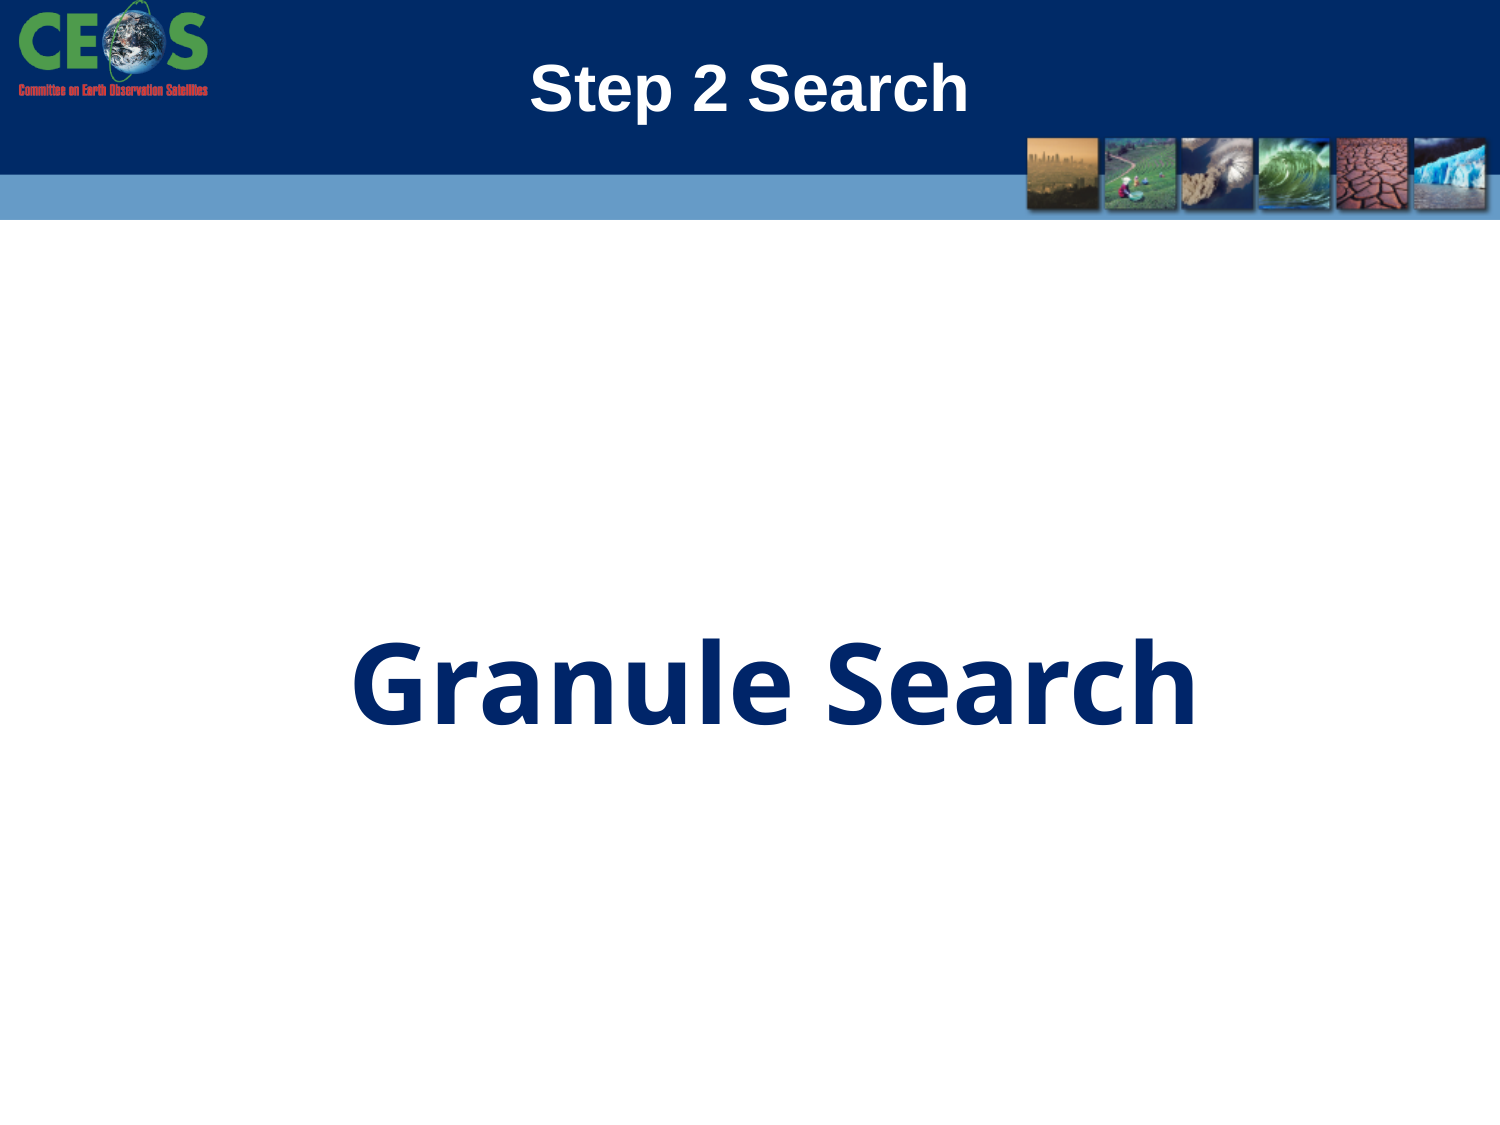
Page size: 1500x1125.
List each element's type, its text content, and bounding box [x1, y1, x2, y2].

list Granule Search [112, 604, 1363, 773]
picture [0, 0, 1500, 220]
title Step 2 Search [112, 21, 1388, 148]
